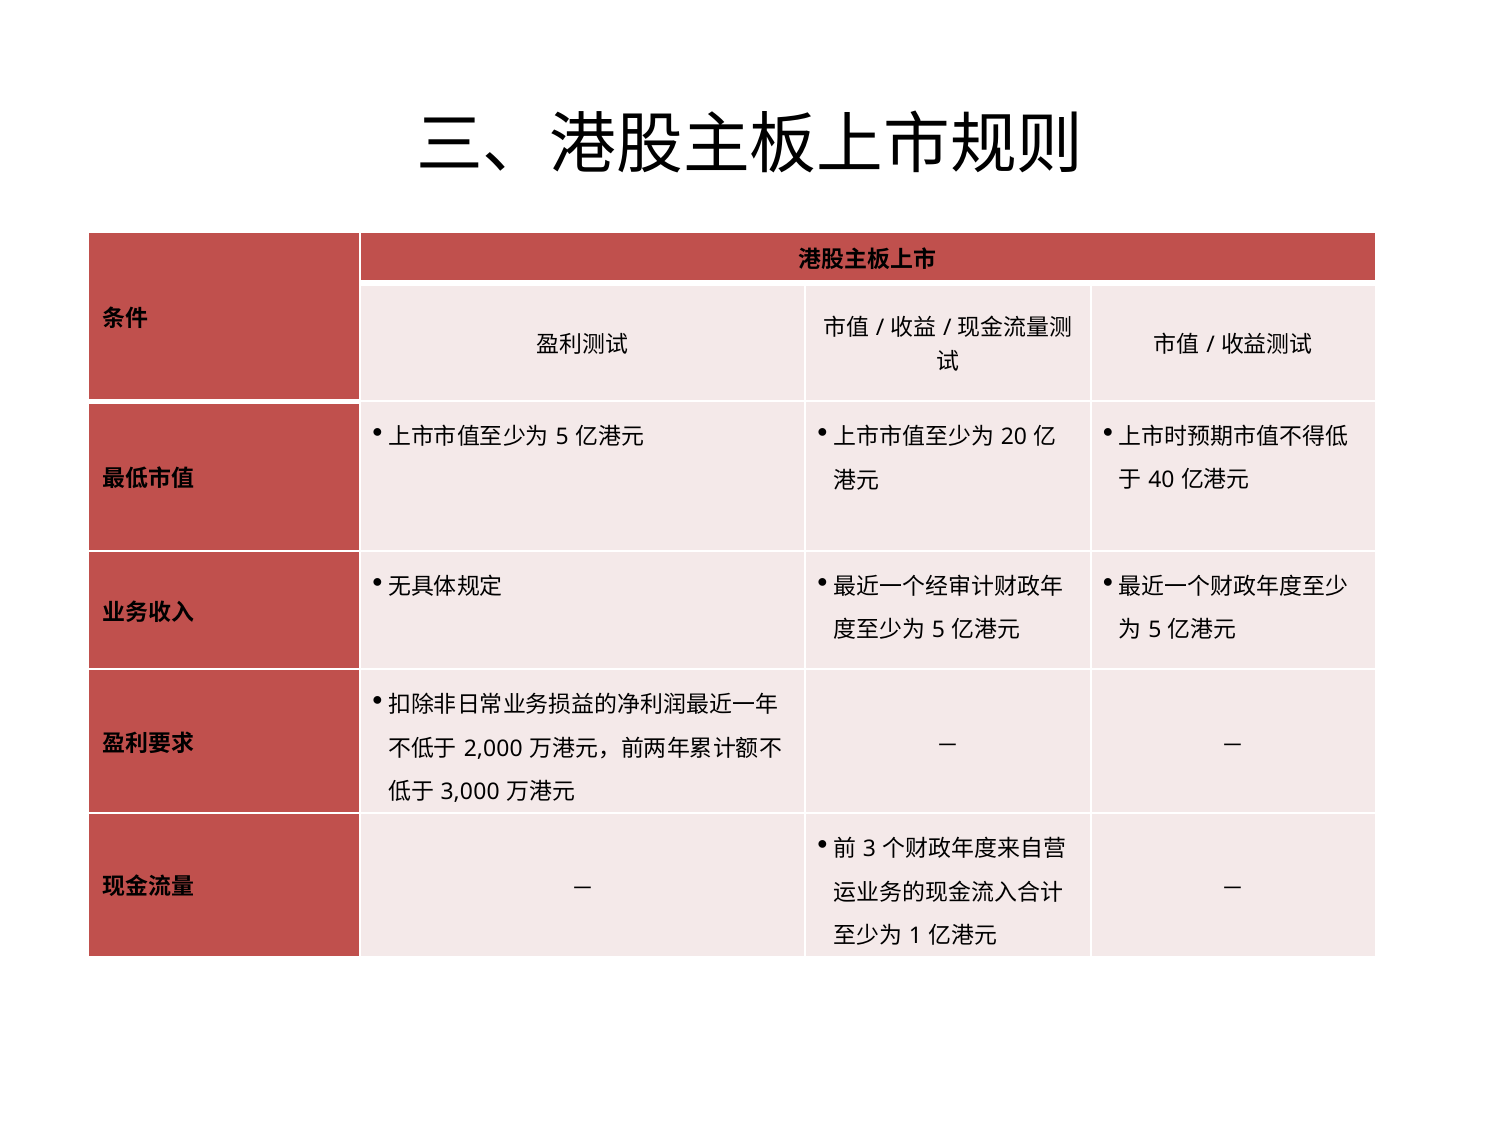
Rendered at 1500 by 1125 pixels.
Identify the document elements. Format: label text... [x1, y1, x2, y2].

table_cell － [1092, 670, 1375, 812]
table_cell 上市市值至少为20亿港元 [806, 402, 1090, 550]
table_cell 最低市值 [89, 404, 359, 550]
table_cell 上市时预期市值不得低于40亿港元 [1092, 402, 1375, 550]
table_cell 业务收入 [89, 552, 359, 668]
table_cell － [361, 814, 804, 956]
table_header 条件 [89, 233, 359, 399]
text_box 三、港股主板上市规则 [74, 45, 1425, 233]
table_cell 最近一个经审计财政年度至少为5亿港元 [806, 552, 1090, 668]
table_cell 现金流量 [89, 814, 359, 956]
table_cell 无具体规定 [361, 552, 804, 668]
table_cell 前3个财政年度来自营运业务的现金流入合计至少为1亿港元 [806, 814, 1090, 956]
table_cell 扣除非日常业务损益的净利润最近一年不低于2,000万港元，前两年累计额不低于3,000万港元 [361, 670, 804, 812]
table_cell 盈利测试 [361, 286, 804, 400]
table_cell 盈利要求 [89, 670, 359, 812]
table_cell － [806, 670, 1090, 812]
table_cell 最近一个财政年度至少为5亿港元 [1092, 552, 1375, 668]
table_header 港股主板上市 [361, 233, 1375, 280]
table_cell － [1092, 814, 1375, 956]
table_cell 市值/收益/现金流量测试 [806, 286, 1090, 400]
table_cell 上市市值至少为5亿港元 [361, 402, 804, 550]
table_cell 市值/收益测试 [1092, 286, 1375, 400]
